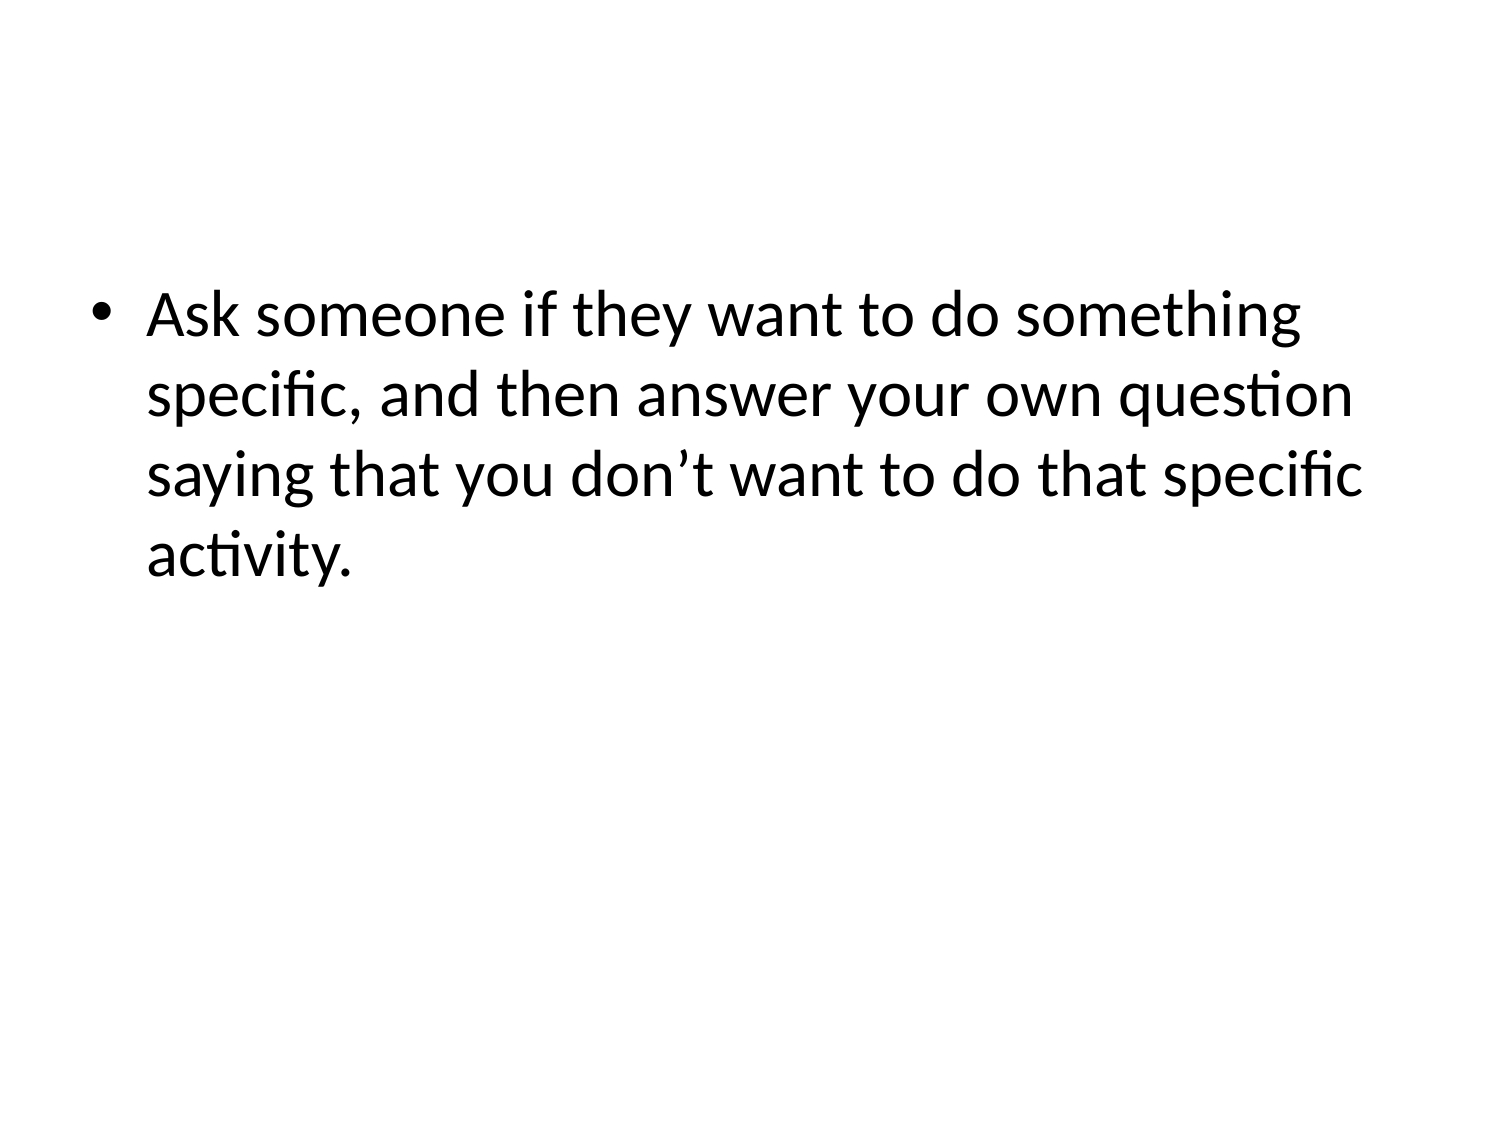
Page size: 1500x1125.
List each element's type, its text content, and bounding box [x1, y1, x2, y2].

list Ask someone if they want to do something specific, and then answer your own question saying that you don’t want to do that specific activity. [75, 262, 1425, 1005]
